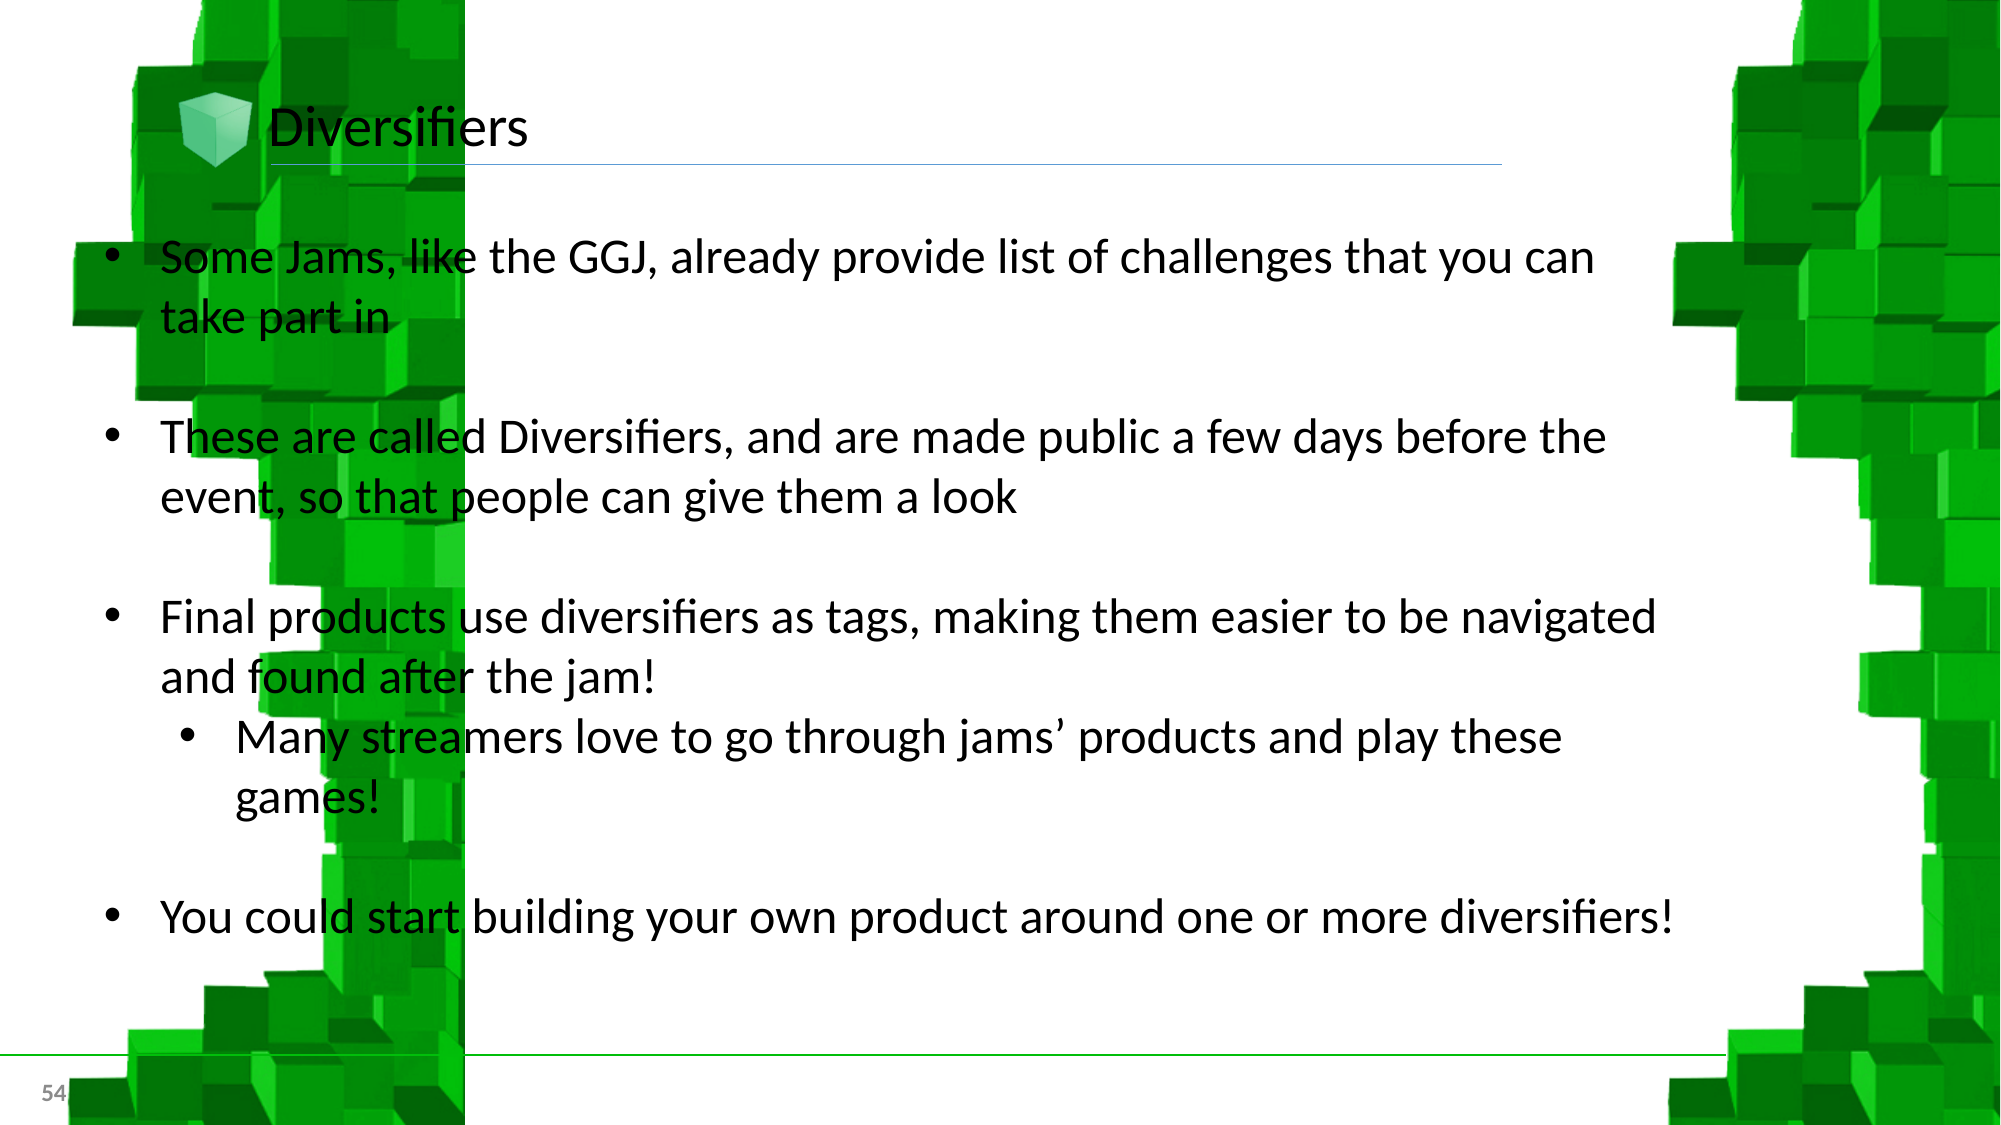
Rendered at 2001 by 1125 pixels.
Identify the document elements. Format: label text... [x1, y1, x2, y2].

text_box Some Jams, like the GGJ, already provide list of challenges that you can take part in These are called Diversifiers, and are made public a few days before the event, so that people can give them a look Final products use diversifiers as tags, making them easier to be navigated and found after the jam! Many streamers love to go through jams’ products and play these games! You could start building your own product around one or more diversifiers! [89, 216, 1697, 1012]
slide_number 54 [26, 1057, 110, 1125]
text_box Diversifiers [254, 80, 1448, 166]
picture [0, 0, 2001, 1125]
